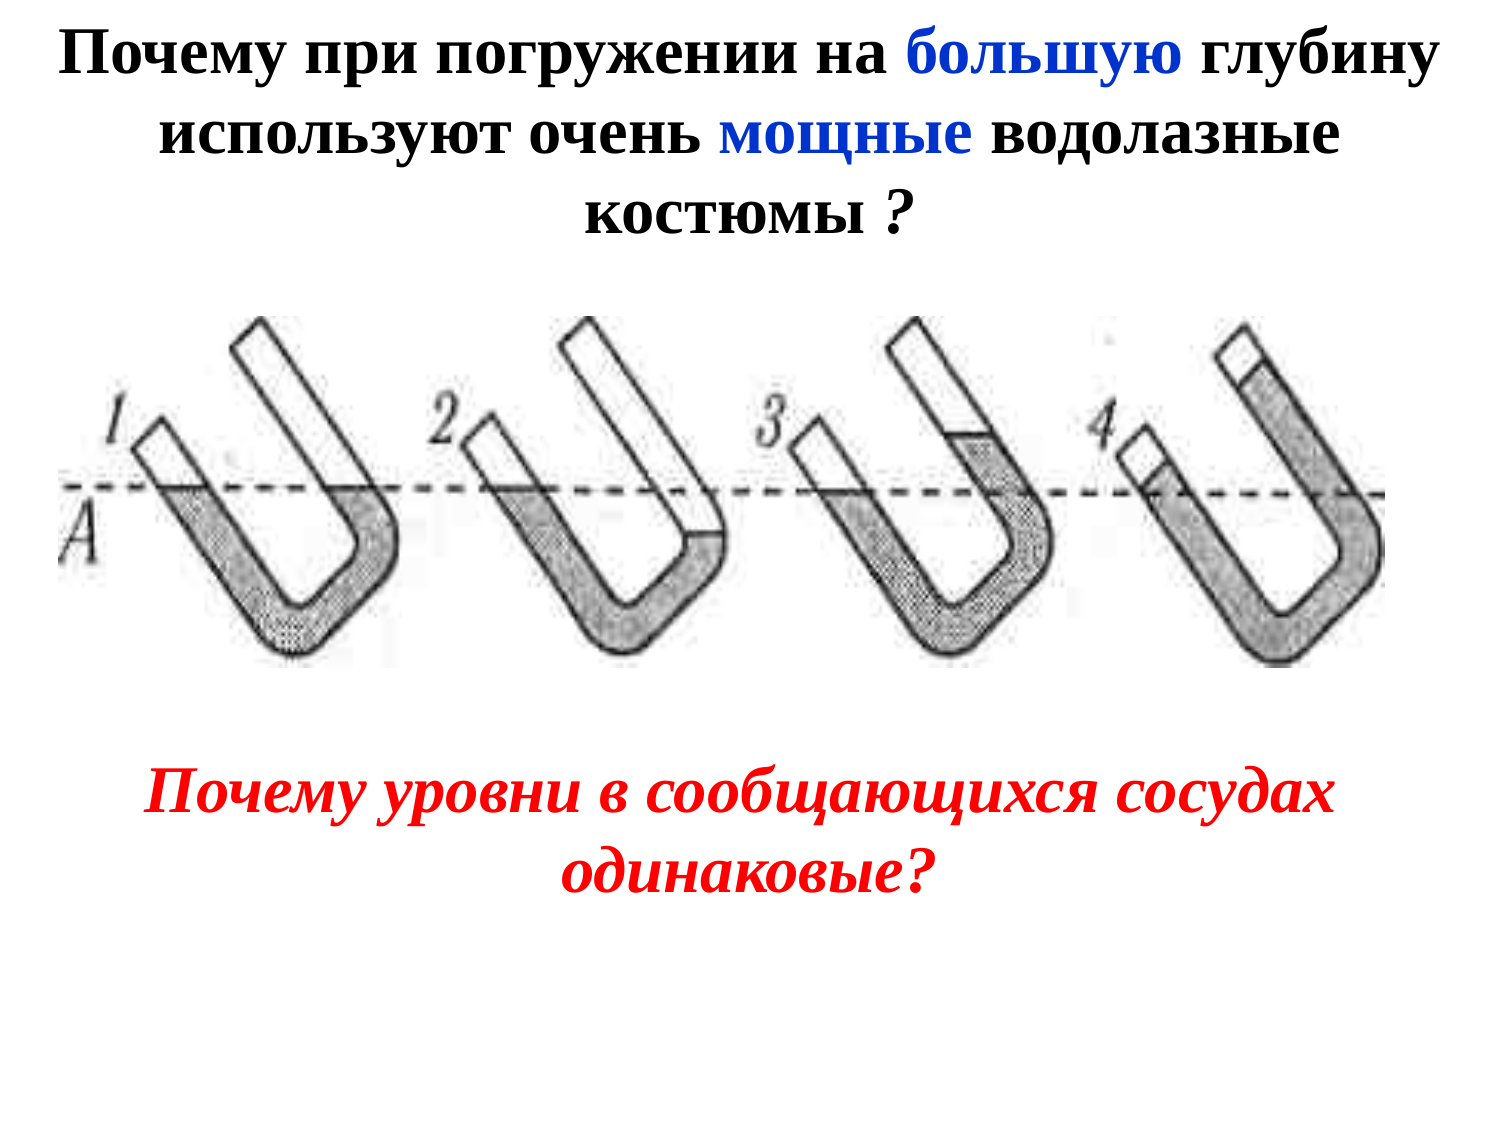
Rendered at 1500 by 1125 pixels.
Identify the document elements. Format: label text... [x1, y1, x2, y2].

text_box Почему уровни в сообщающихся сосудах одинаковые? [0, 738, 1500, 913]
picture [58, 316, 1386, 669]
text_box Почему при погружении на большую глубину используют очень мощные водолазные костюмы ? [0, 0, 1500, 255]
